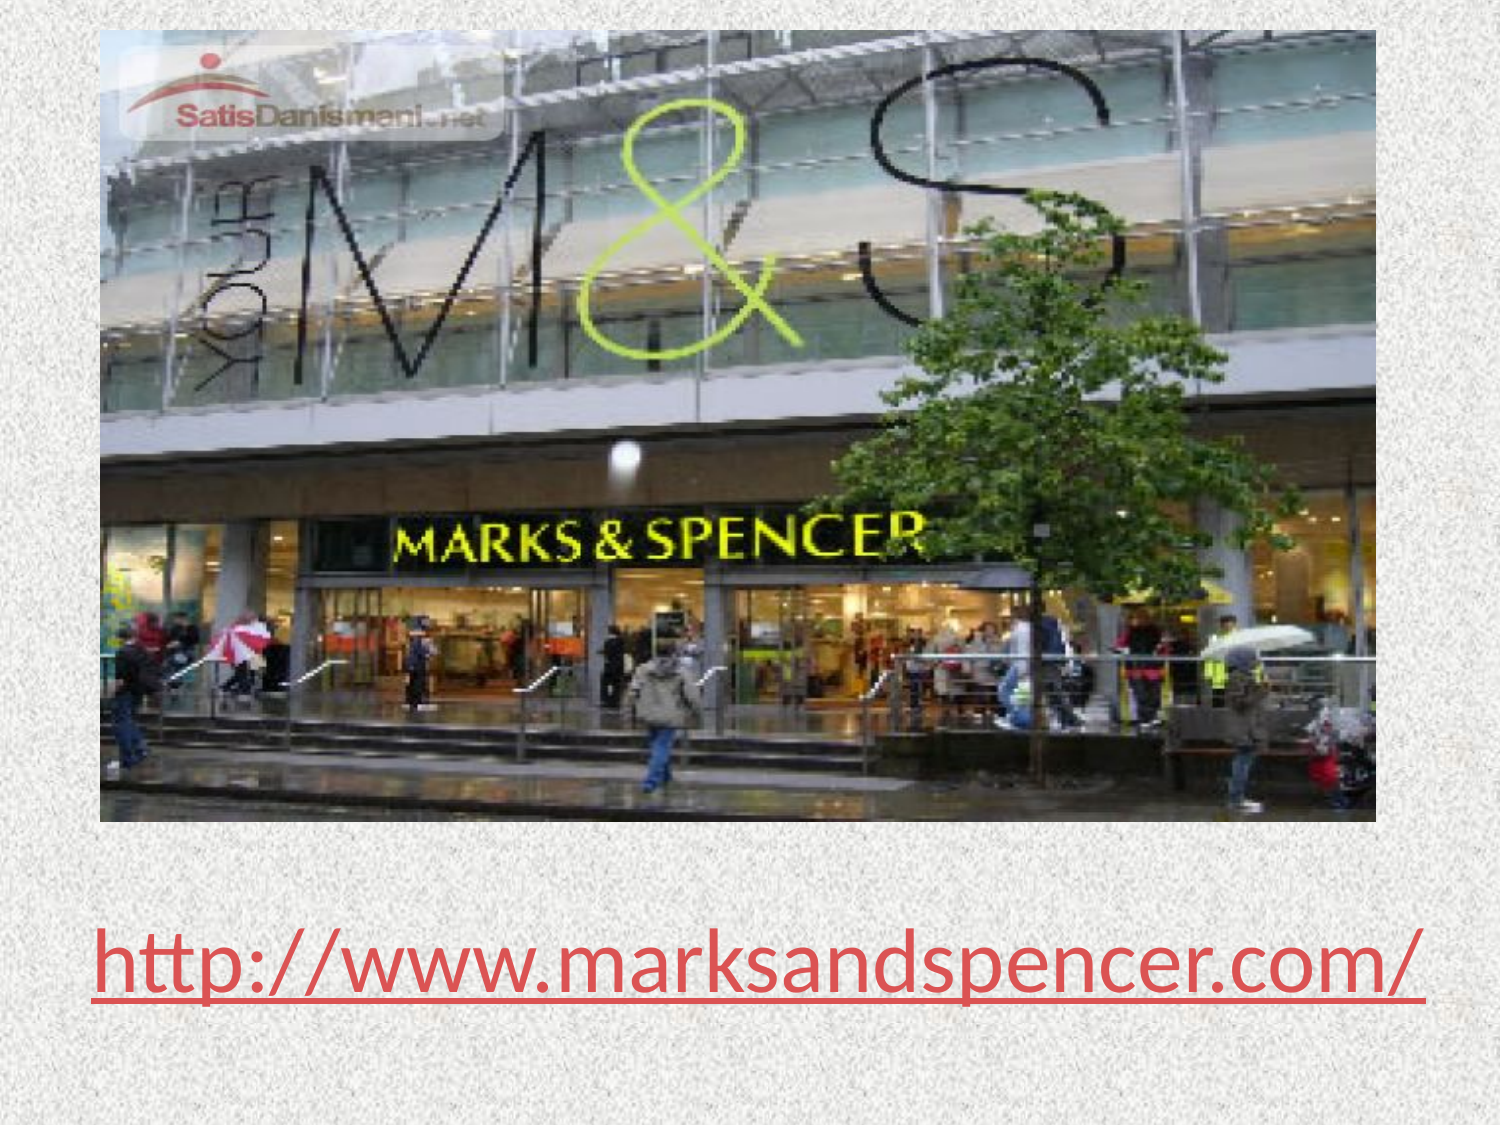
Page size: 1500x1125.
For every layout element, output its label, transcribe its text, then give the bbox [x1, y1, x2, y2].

text_box http://www.marksandspencer.com/ [76, 893, 1447, 1018]
picture [0, 0, 1500, 1125]
